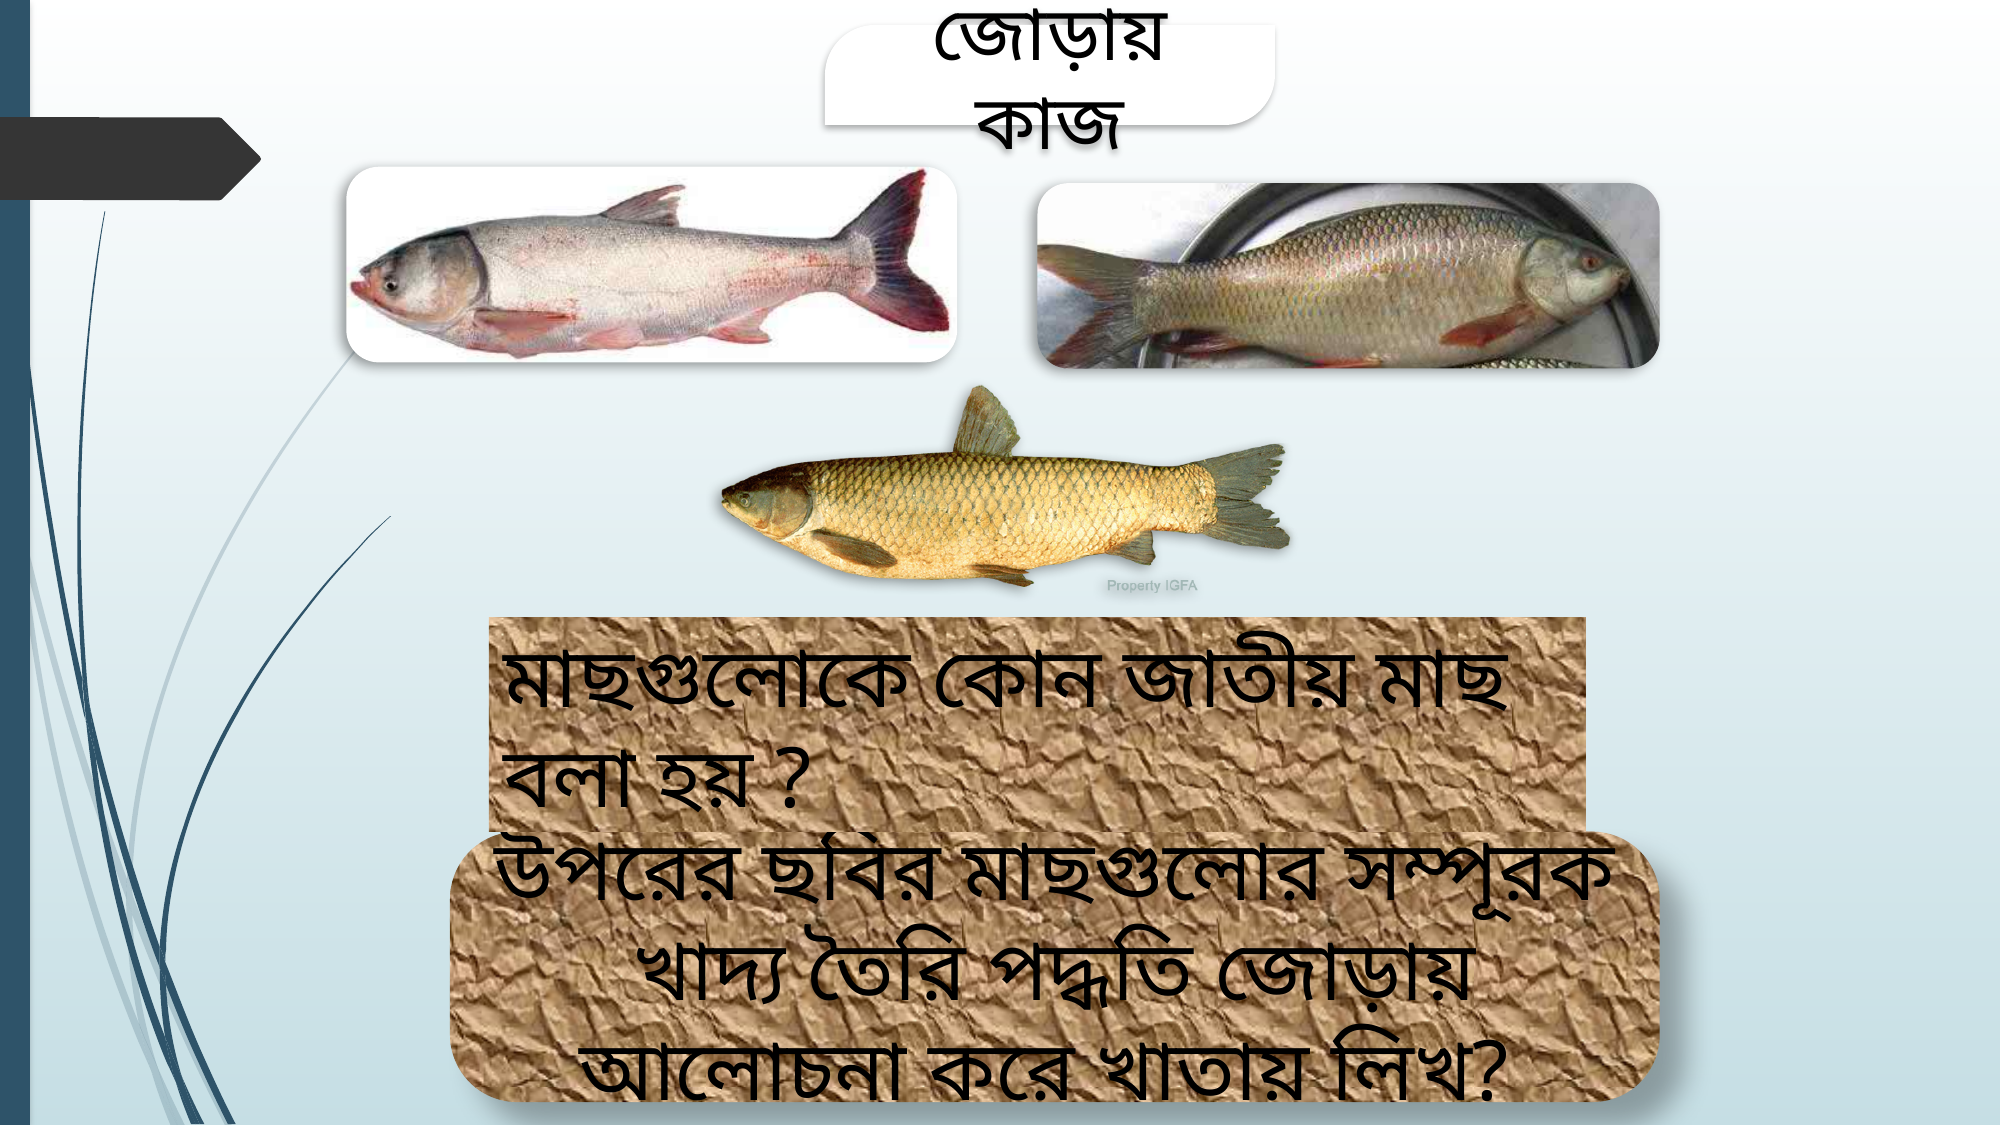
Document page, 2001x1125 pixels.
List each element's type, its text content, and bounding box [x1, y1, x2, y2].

picture [707, 373, 1299, 602]
text_box মাছগুলোকে কোন জাতীয় মাছ বলা হয় ? [488, 617, 1586, 832]
picture [346, 166, 958, 363]
picture [1037, 182, 1660, 369]
text_box জোড়ায় কাজ [823, 23, 1277, 127]
text_box উপরের ছবির মাছগুলোর সম্পূরক খাদ্য তৈরি পদ্ধতি জোড়ায় আলোচনা করে খাতায় লিখ? [448, 830, 1662, 1104]
